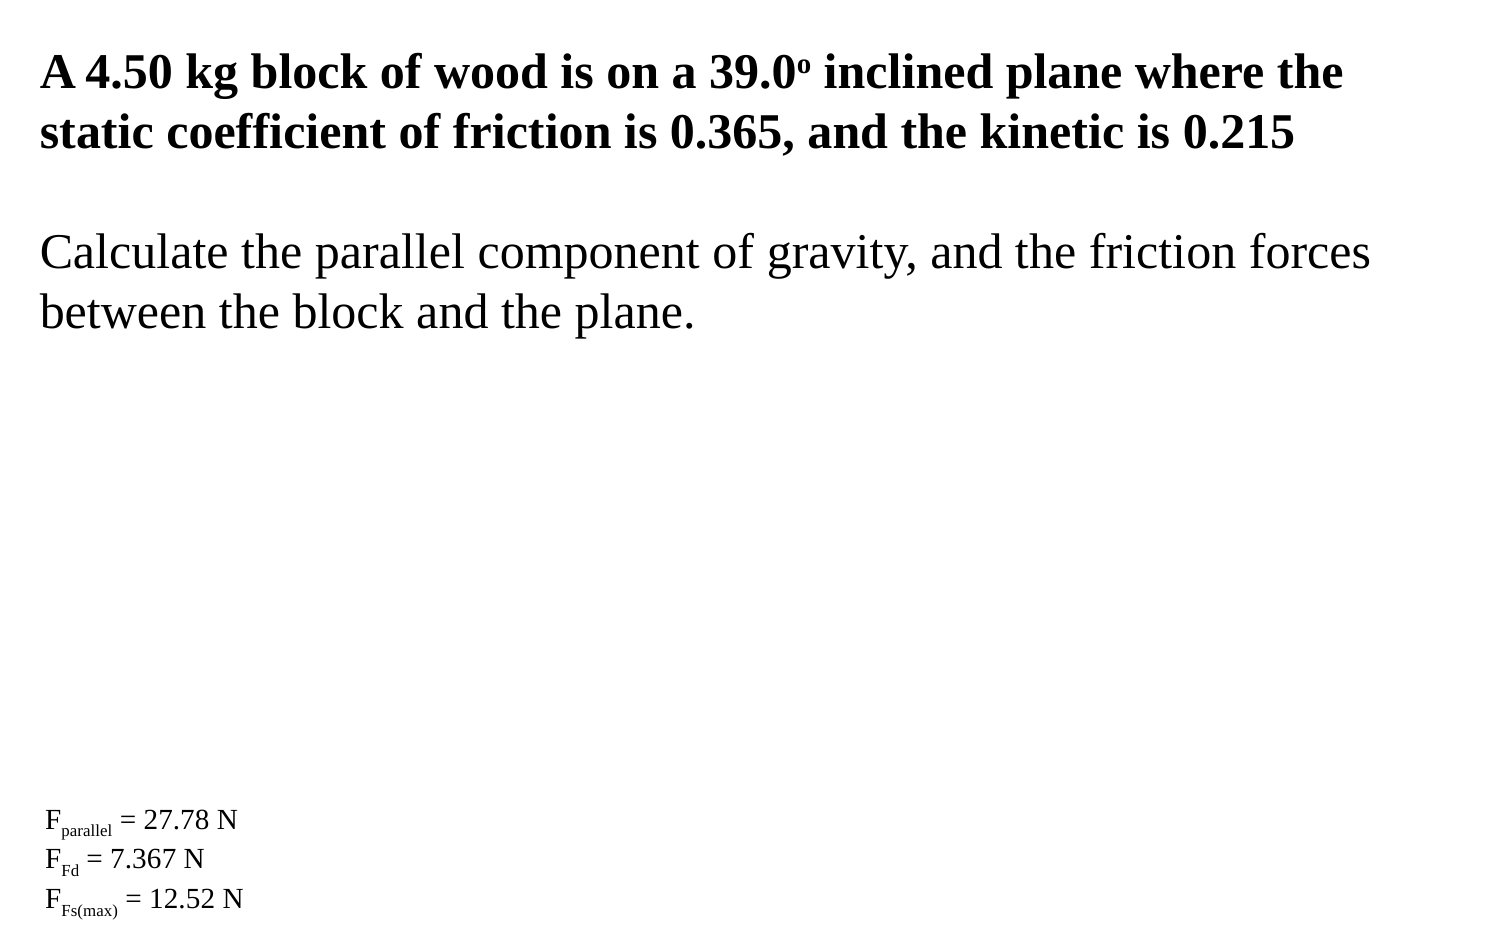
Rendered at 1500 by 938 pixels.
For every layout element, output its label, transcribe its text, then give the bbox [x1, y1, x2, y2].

text_box A 4.50 kg block of wood is on a 39.0o inclined plane where the static coefficient of friction is 0.365, and the kinetic is 0.215 Calculate the parallel component of gravity, and the friction forces between the block and the plane. [24, 31, 1475, 346]
text_box Fparallel = 27.78 N FFd = 7.367 N FFs(max) = 12.52 N [30, 792, 259, 927]
